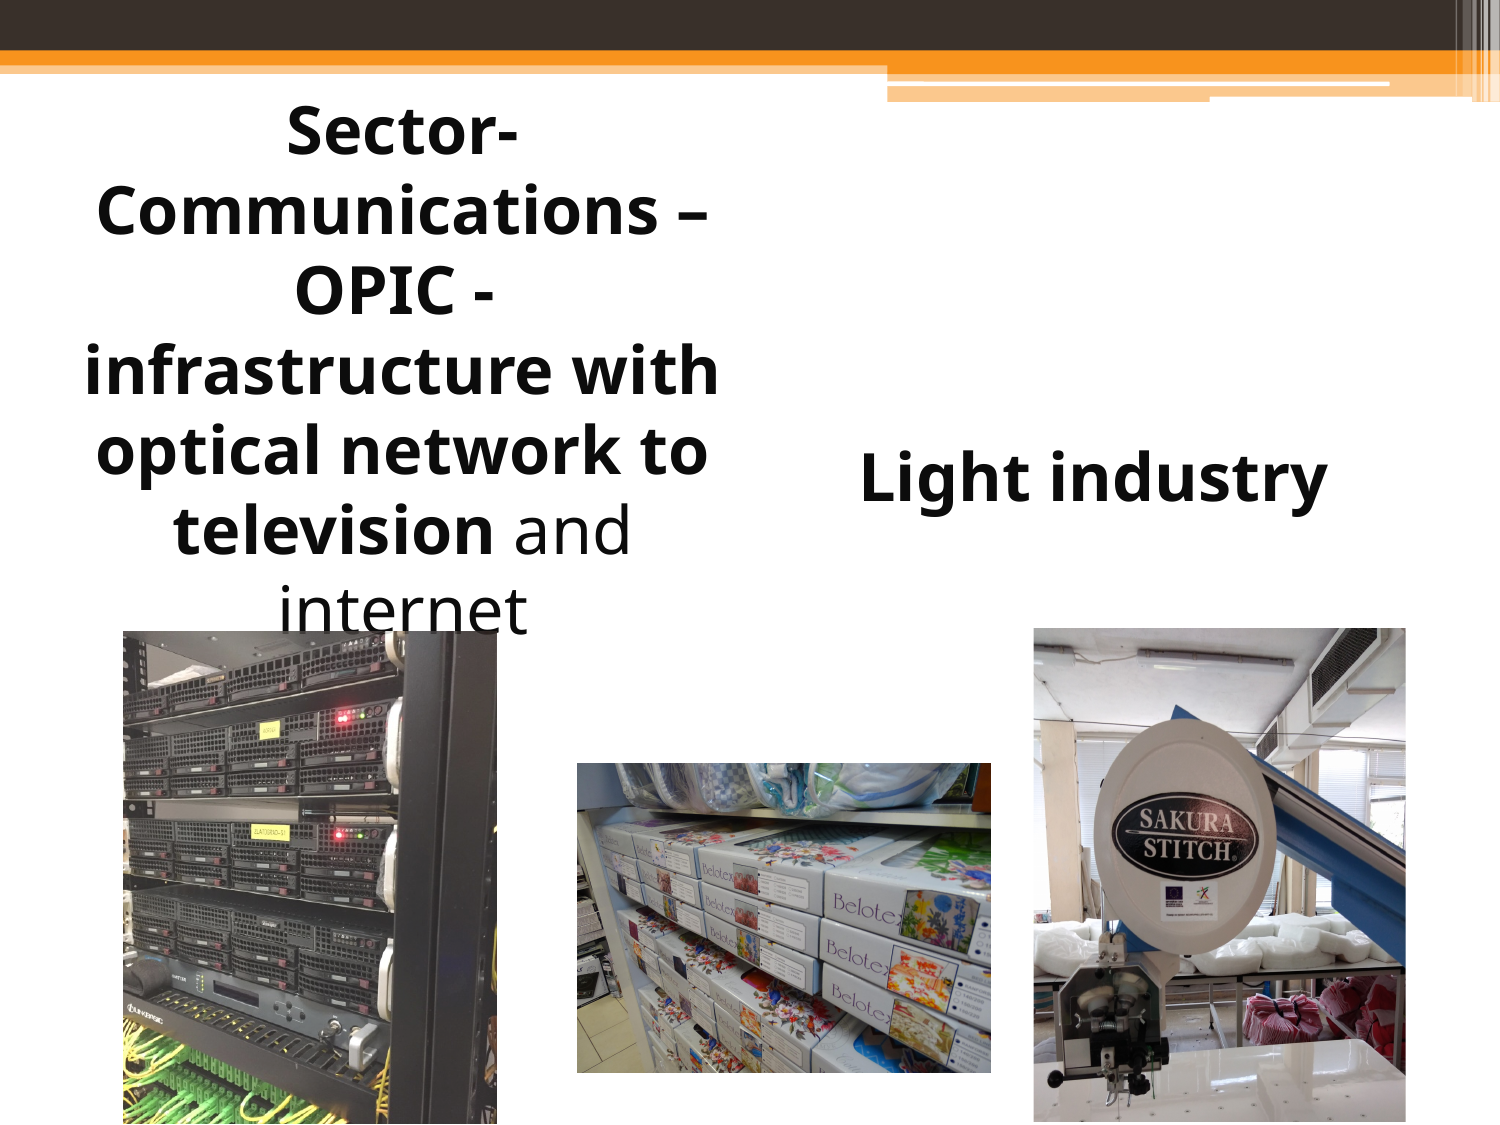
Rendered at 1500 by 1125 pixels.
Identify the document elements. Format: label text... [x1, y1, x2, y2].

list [123, 630, 497, 1125]
picture [577, 762, 992, 1074]
text_box Light industry [749, 132, 1455, 523]
title Sector-Communications – OPIC - infrastructure with optical network to television and internet [50, 132, 756, 603]
picture [1033, 628, 1406, 1122]
